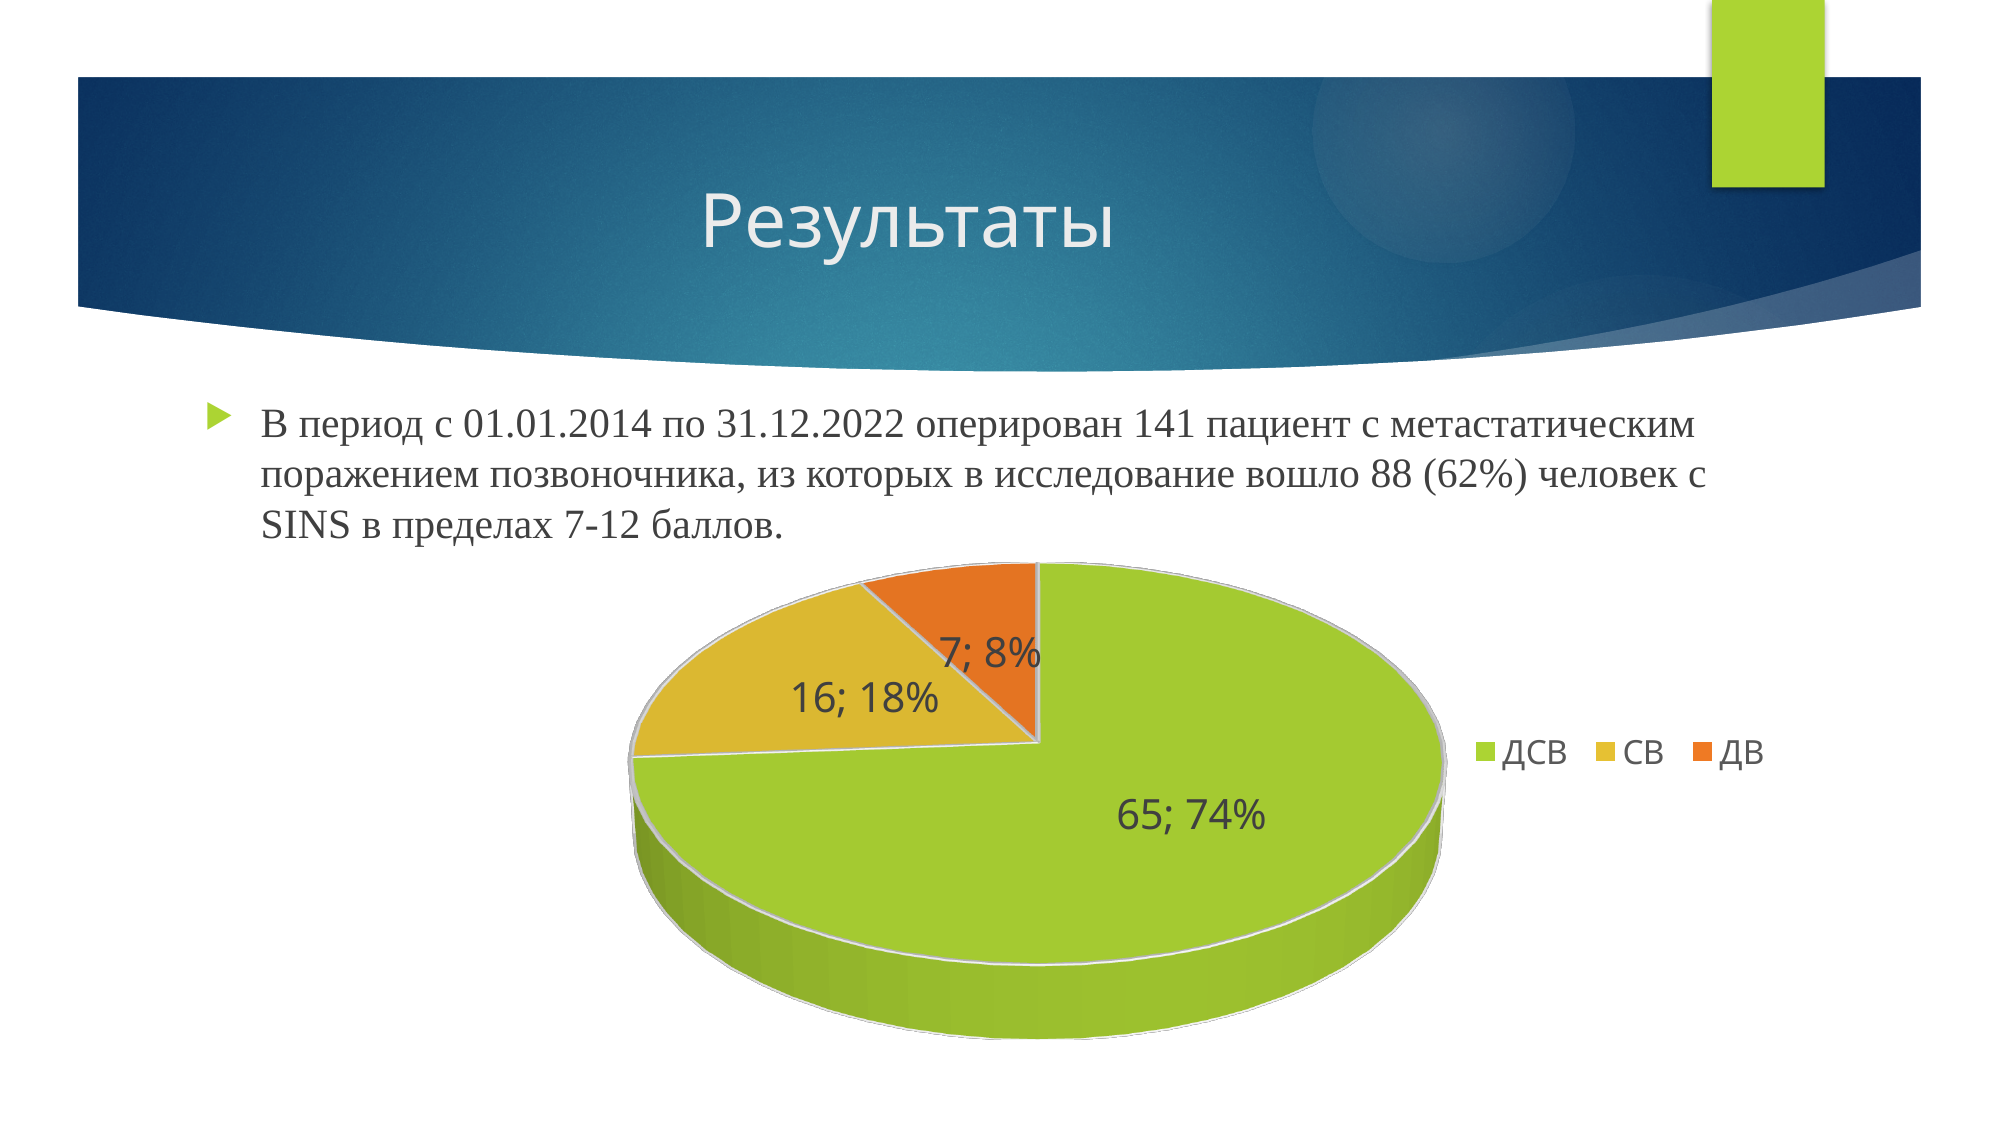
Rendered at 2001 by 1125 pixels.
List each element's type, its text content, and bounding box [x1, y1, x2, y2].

list В период с 01.01.2014 по 31.12.2022 оперирован 141 пациент с метастатическим поражением позвоночника, из которых в исследование вошло 88 (62%) человек с SINS в пределах 7-12 баллов. [189, 388, 1822, 578]
title Результаты [189, 159, 1627, 276]
chart [287, 562, 1789, 1063]
